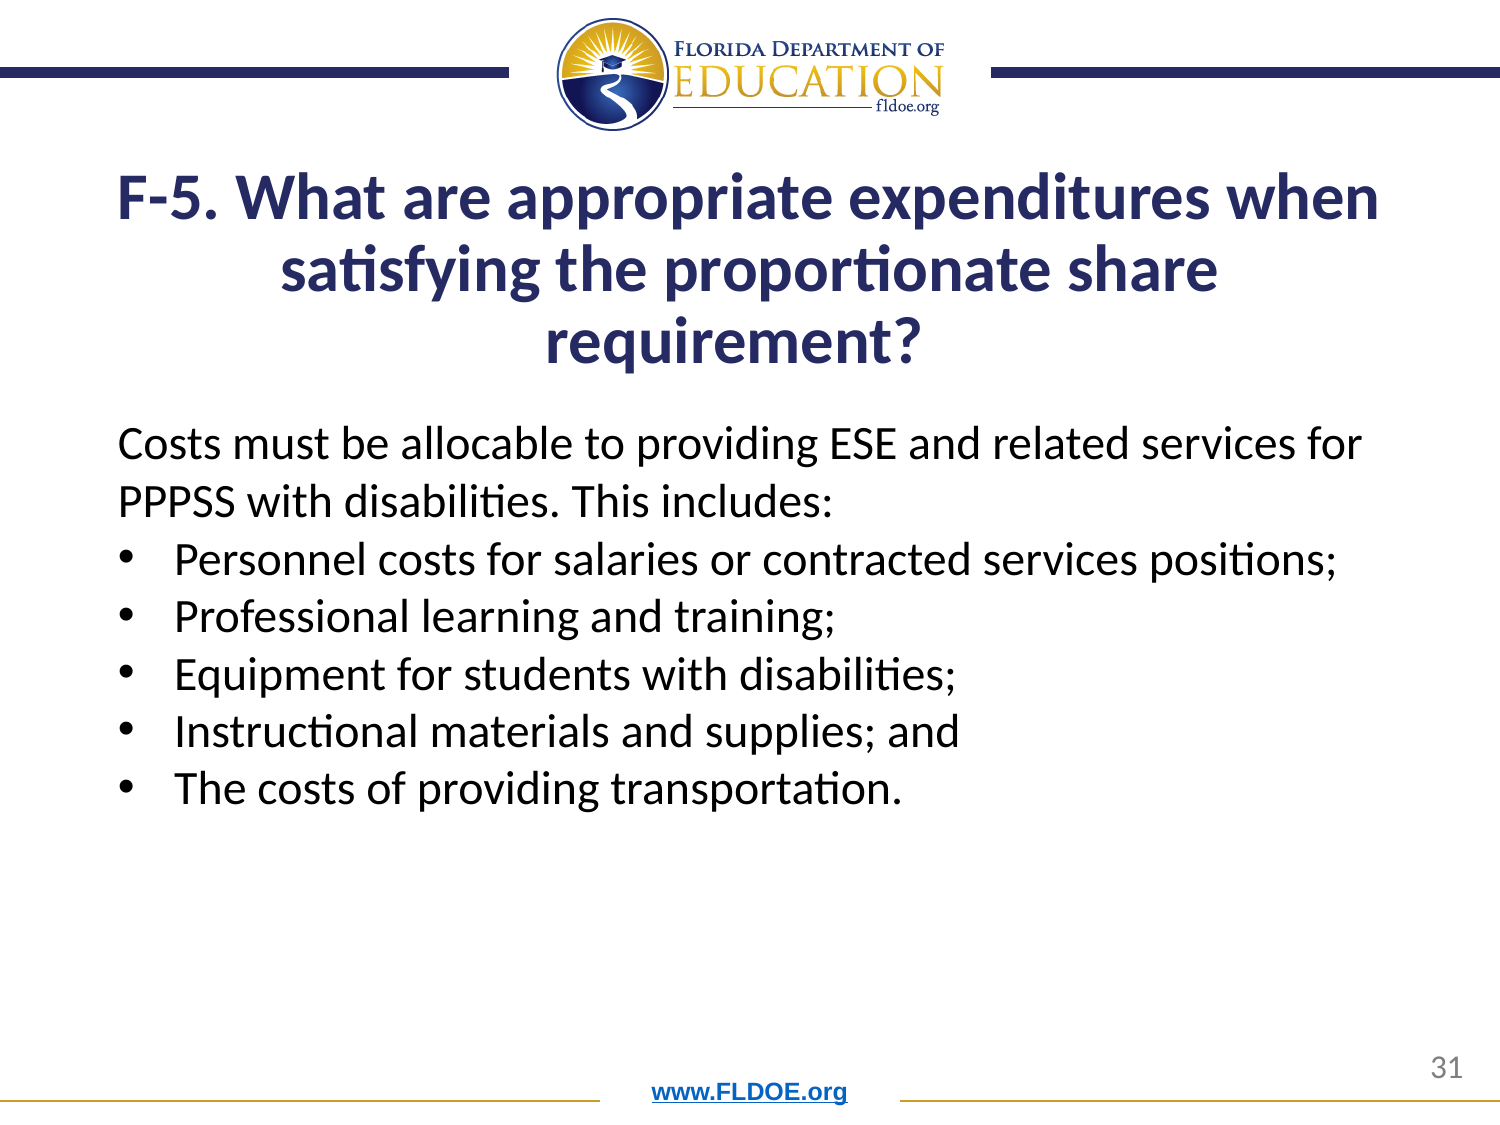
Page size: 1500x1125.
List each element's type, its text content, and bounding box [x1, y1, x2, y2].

title F-5. What are appropriate expenditures when satisfying the proportionate share requirement? [78, 160, 1422, 381]
picture [538, 3, 962, 145]
text_box Costs must be allocable to providing ESE and related services for PPPSS with disabilities. This includes: Personnel costs for salaries or contracted services positions; Professional learning and training; Equipment for students with disabilities; Instructional materials and supplies; and The costs of providing transportation. [103, 404, 1397, 822]
